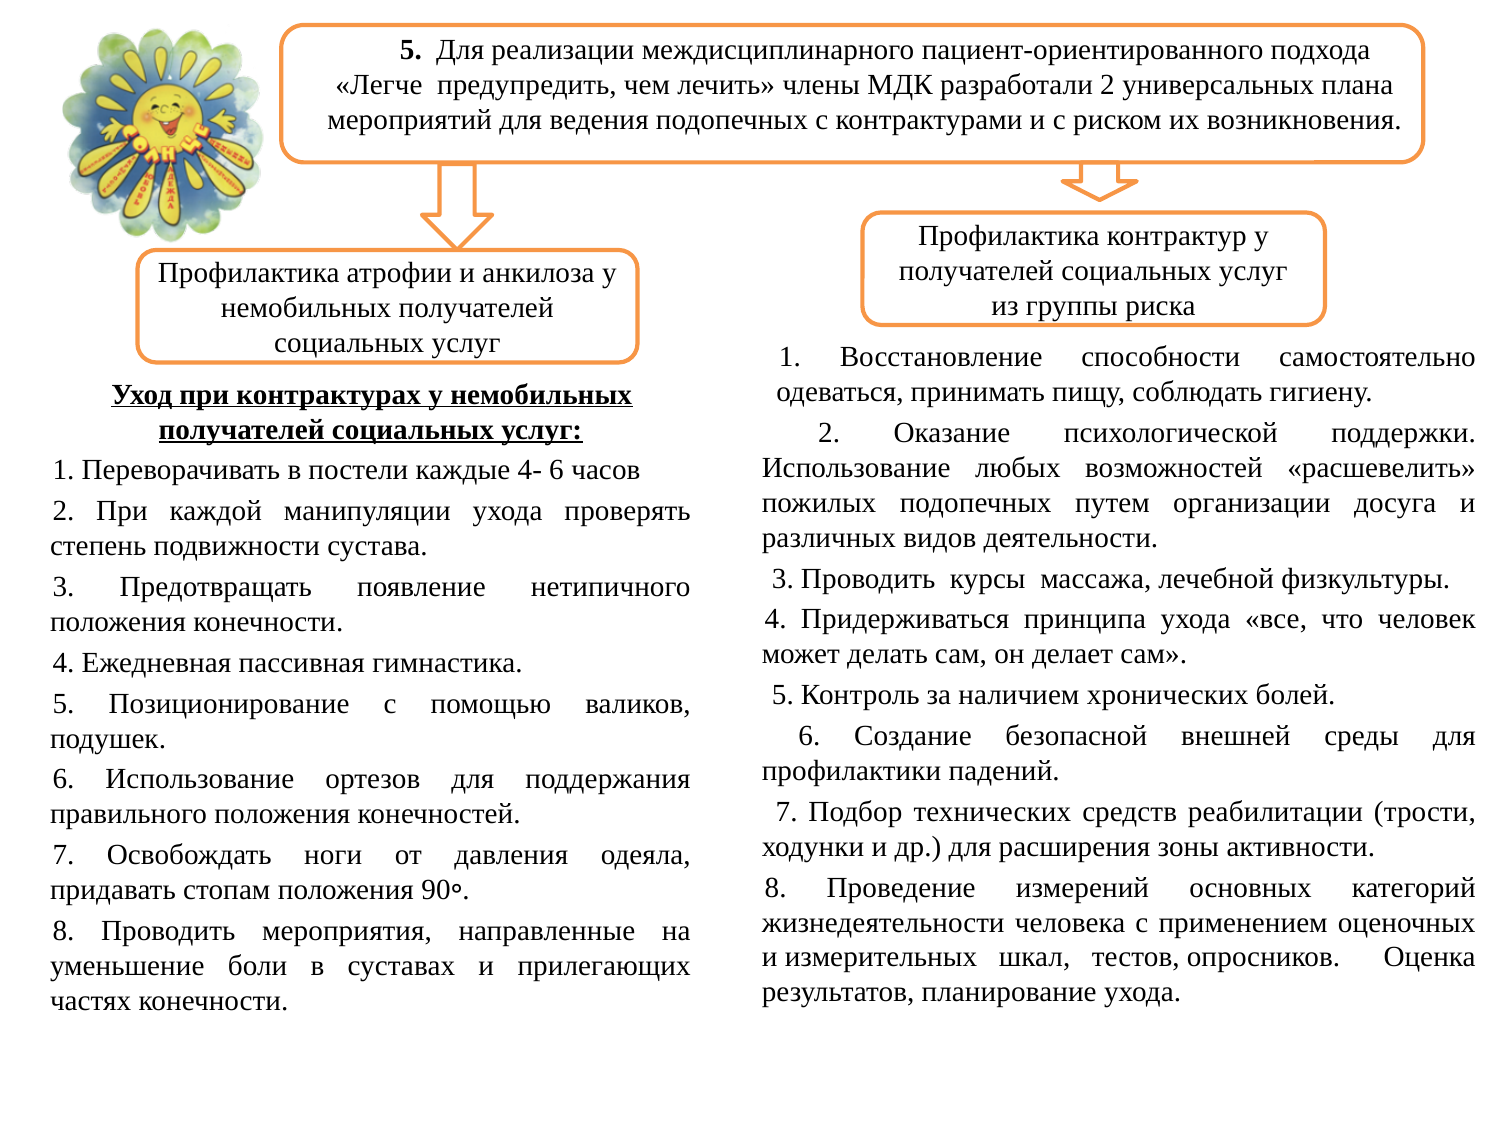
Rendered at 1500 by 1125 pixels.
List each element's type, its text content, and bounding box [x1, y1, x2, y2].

text_box [419, 161, 495, 247]
list Уход при контрактурах у немобильных получателей социальных услуг: 1. Переворачивать в постели каждые 4- 6 часов 2. При каждой манипуляции ухода проверять степень подвижности сустава. 3. Предотвращать появление нетипичного положения конечности. 4. Ежедневная пассивная гимнастика. 5. Позиционирование с помощью валиков, подушек. 6. Использование ортезов для поддержания правильного положения конечностей. 7. Освобождать ноги от давления одеяла, придавать стопам положения 90⸰. 8. Проводить мероприятия, направленные на уменьшение боли в суставах и прилегающих частях конечности. [34, 374, 692, 1079]
title 5. Для реализации междисциплинарного пациент-ориентированного подхода «Легче предупредить, чем лечить» члены МДК разработали 2 универсальных плана мероприятий для ведения подопечных с контрактурами и с риском их возникновения. [316, 24, 1412, 137]
text_box Профилактика контрактур у получателей социальных услуг из группы риска [860, 210, 1328, 328]
picture [62, 24, 266, 245]
text_box [1060, 160, 1139, 202]
text_box [279, 22, 1426, 165]
text_box Профилактика атрофии и анкилоза у немобильных получателей социальных услуг [135, 247, 640, 365]
list Восстановление способности самостоятельно одеваться, принимать пищу, соблюдать гигиену. 2. Оказание психологической поддержки. Использование любых возможностей «расшевелить» пожилых подопечных путем организации досуга и различных видов деятельности. 3. Проводить курсы массажа, лечебной физкультуры. 4. Придерживаться принципа ухода «все, что человек может делать сам, он делает сам». 5. Контроль за наличием хронических болей. 6. Создание безопасной внешней среды для профилактики падений. 7. Подбор технических средств реабилитации (трости, ходунки и др.) для расширения зоны активности. 8. Проведение измерений основных категорий жизнедеятельности человека с применением оценочных и измерительных шкал, тестов, опросников. Оценка результатов, планирование ухода. [761, 337, 1477, 1024]
